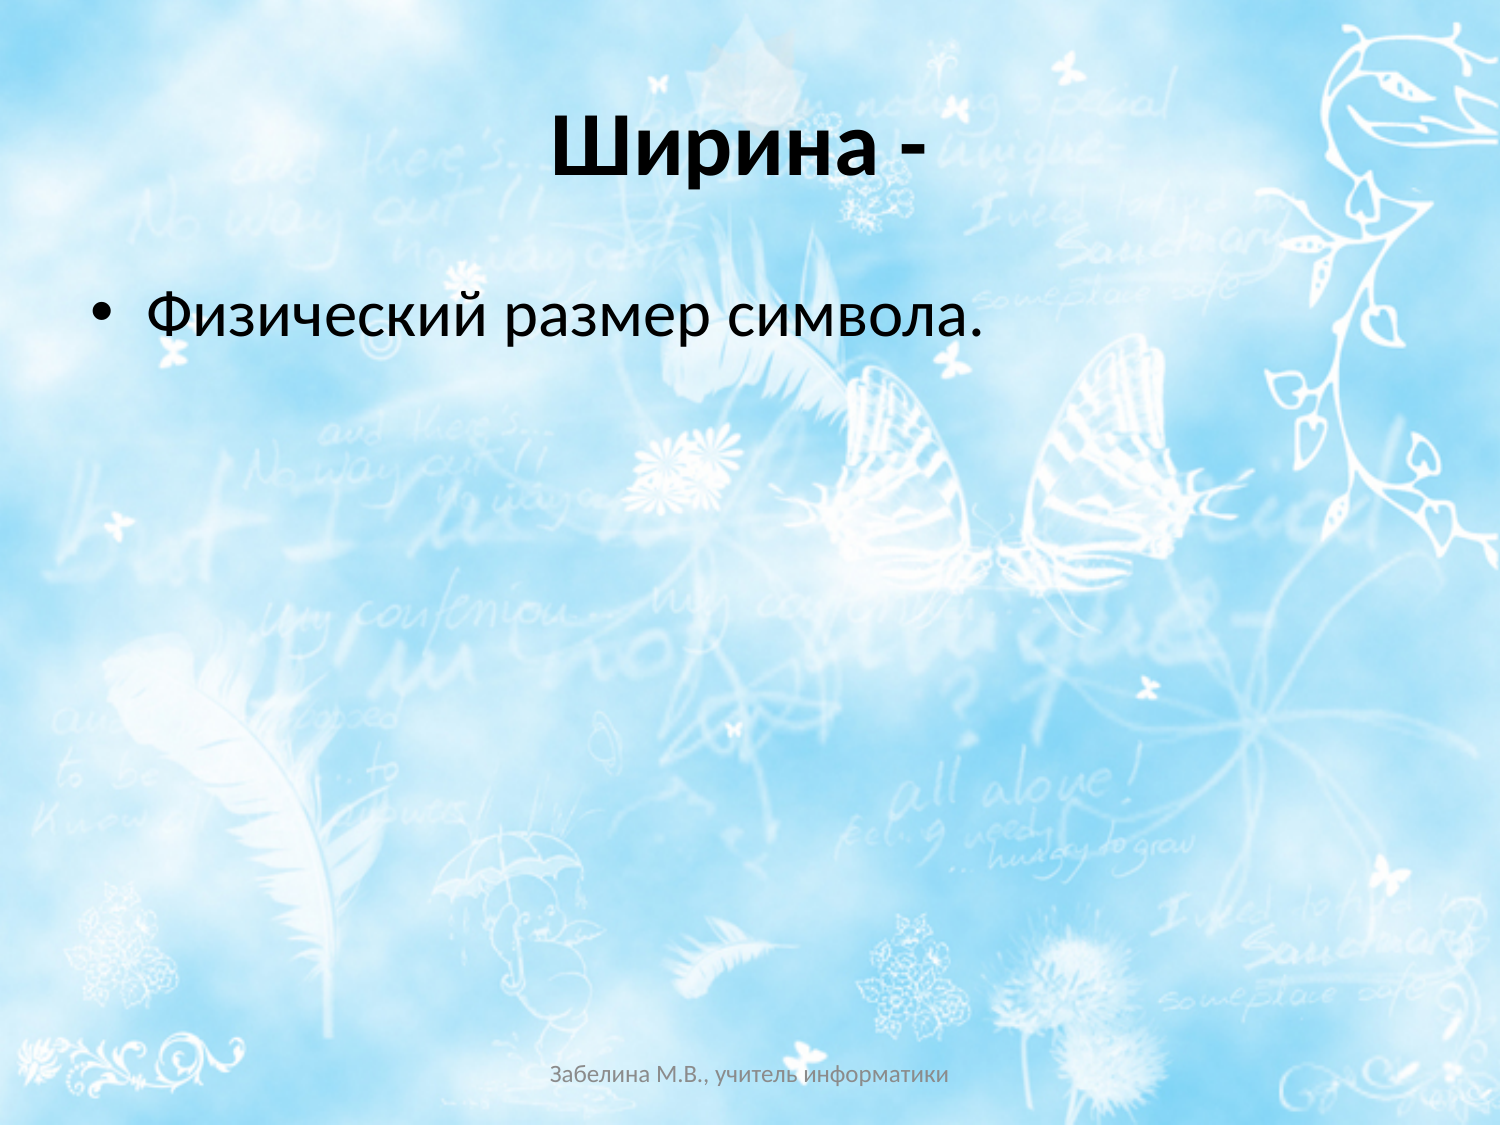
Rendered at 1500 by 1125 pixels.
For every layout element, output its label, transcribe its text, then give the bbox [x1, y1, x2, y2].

footer Забелина М.В., учитель информатики [512, 1042, 988, 1103]
list Физический размер символа. [75, 262, 1425, 1005]
picture [0, 0, 1500, 1125]
title Ширина - [75, 45, 1425, 233]
